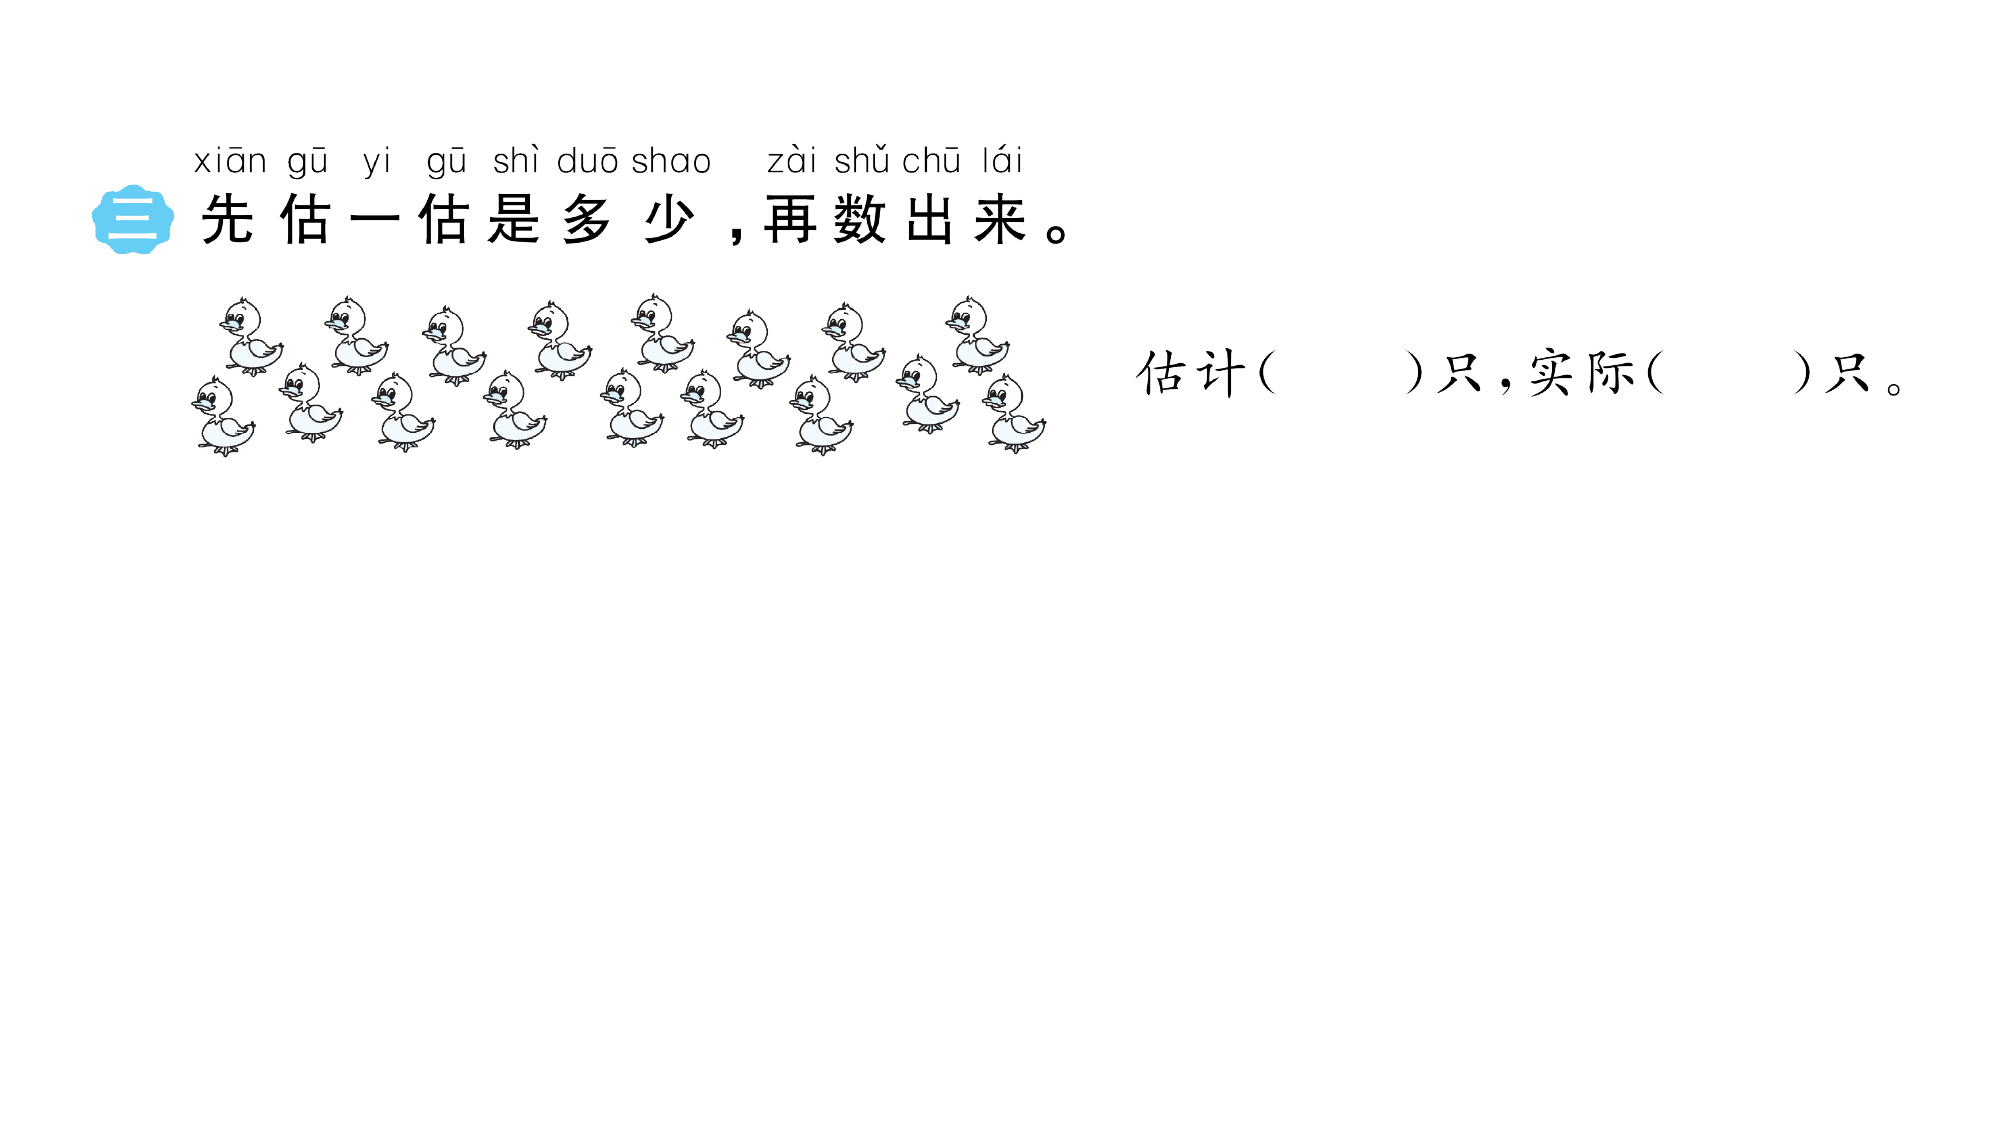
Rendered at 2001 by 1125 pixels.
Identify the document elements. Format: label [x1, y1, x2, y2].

picture [88, 118, 1979, 498]
